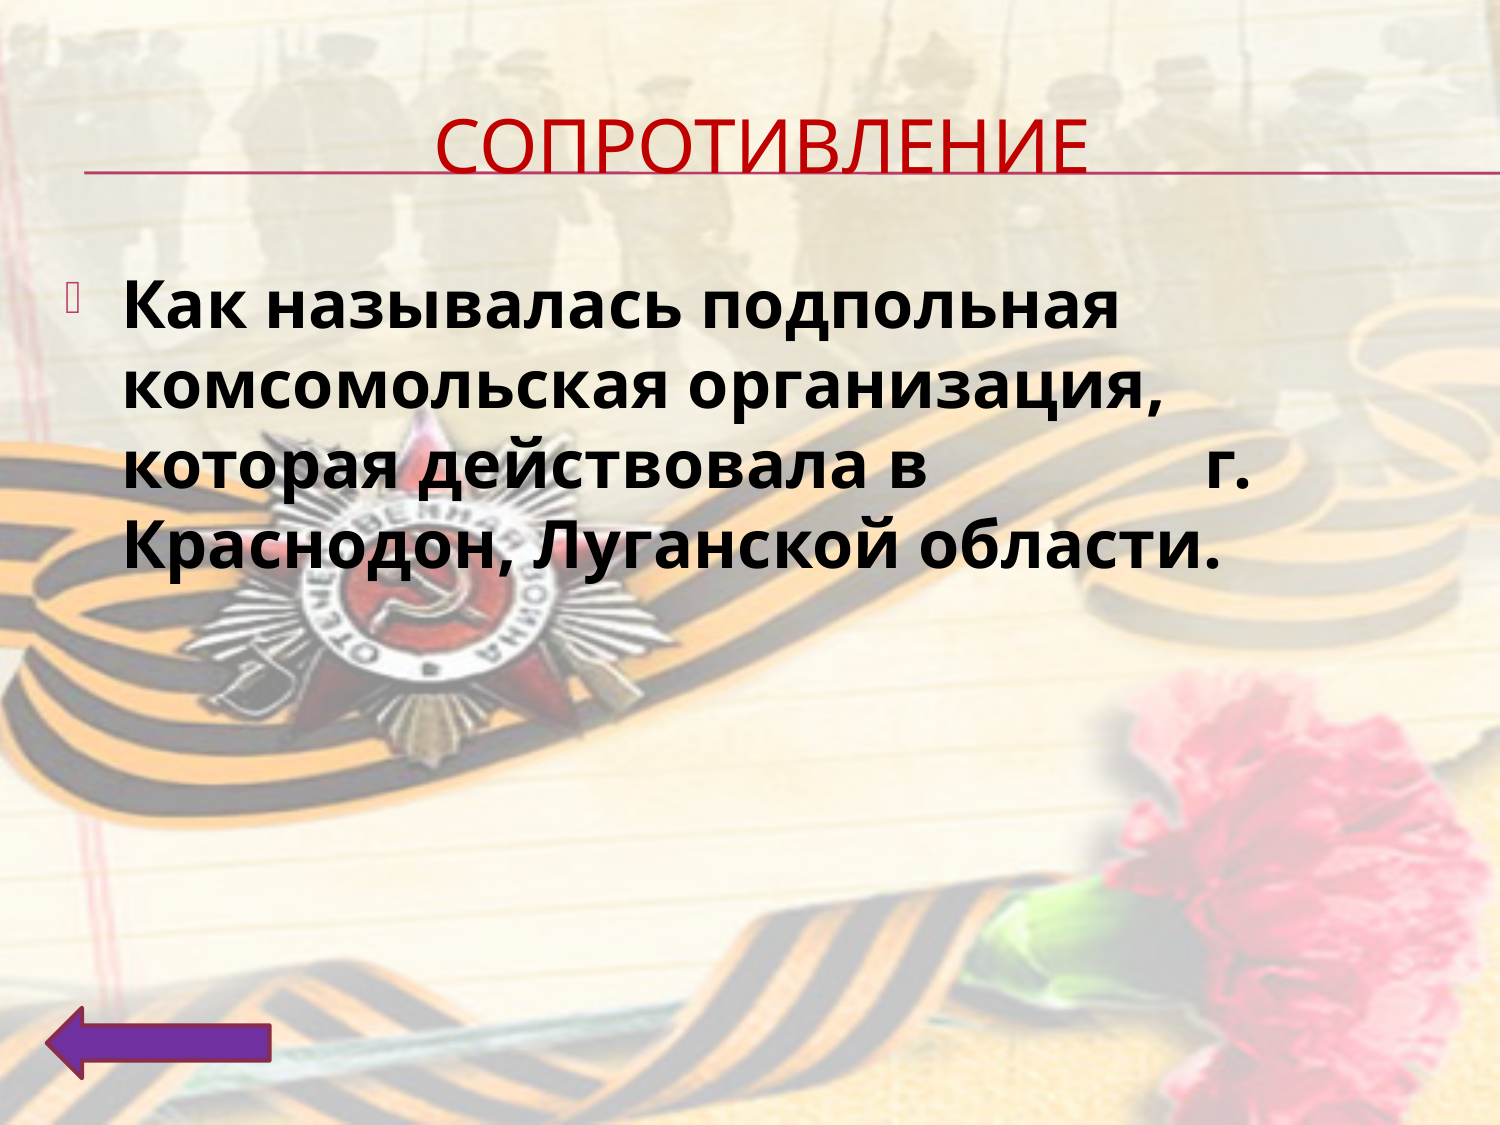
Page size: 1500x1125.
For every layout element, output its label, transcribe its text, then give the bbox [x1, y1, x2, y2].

text_box [44, 1005, 272, 1081]
title Сопротивление [50, 75, 1475, 213]
list Как называлась подпольная комсомольская организация, которая действовала в г. Краснодон, Луганской области. [50, 254, 1475, 998]
